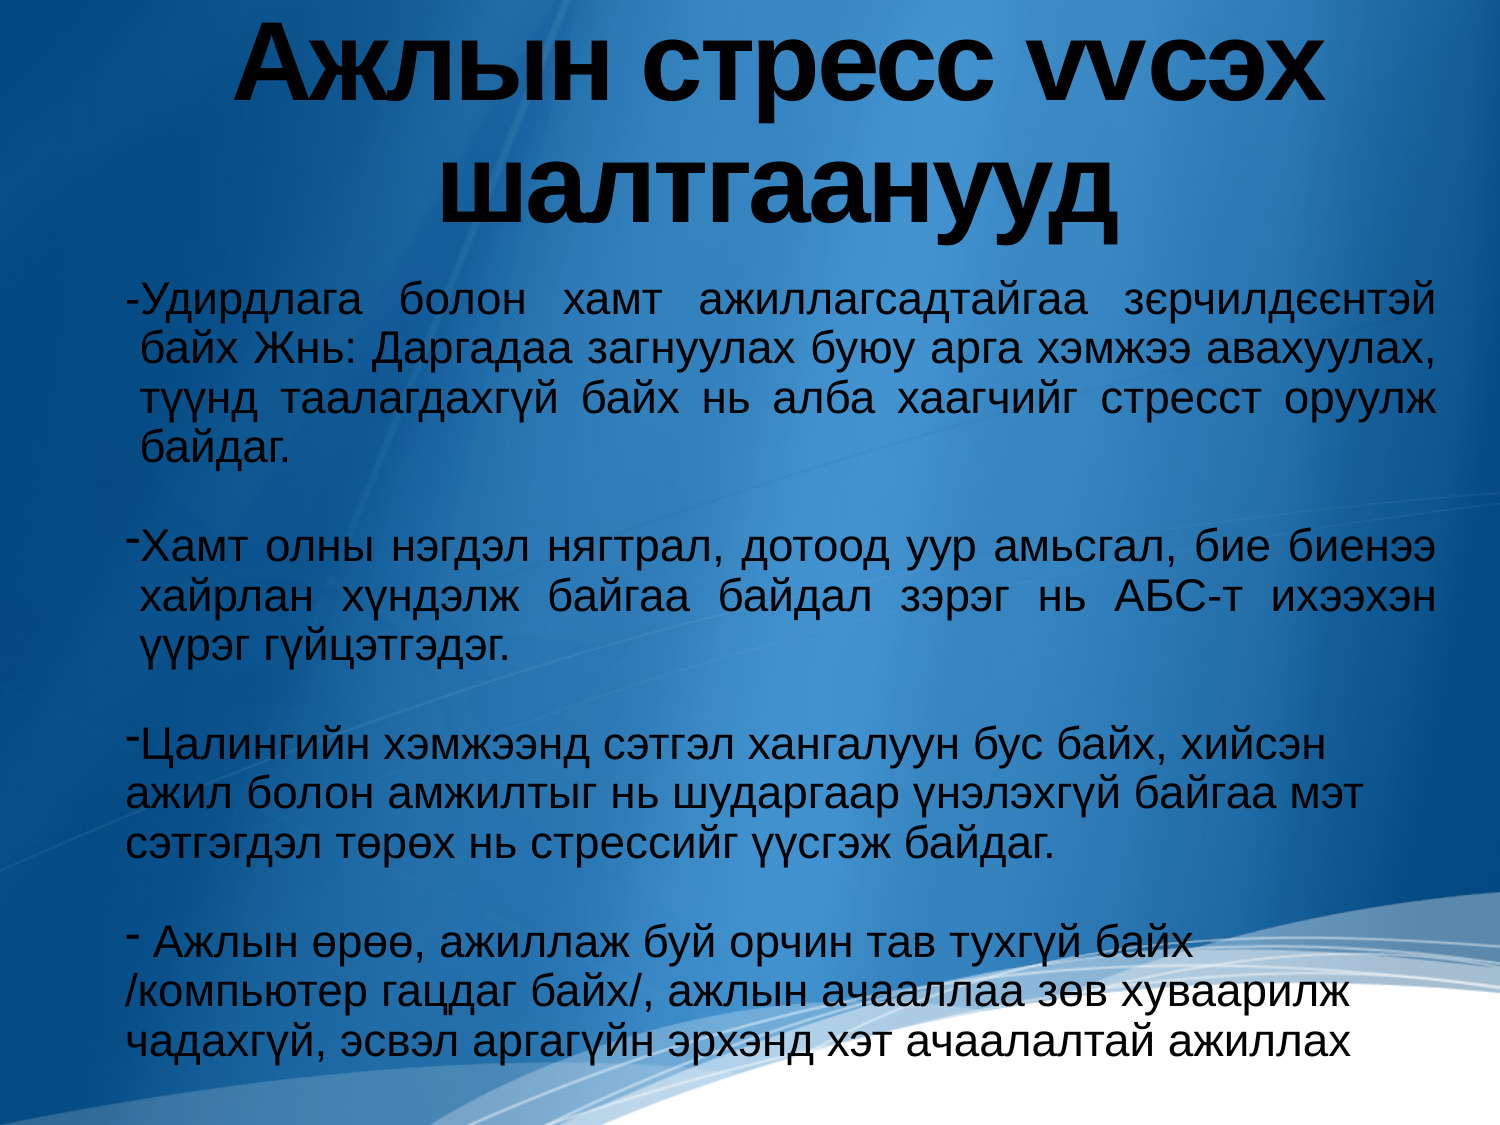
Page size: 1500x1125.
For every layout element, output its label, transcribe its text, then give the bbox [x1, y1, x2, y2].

subtitle -Удирдлага болон хамт ажиллагсадтайгаа зєрчилдєєнтэй байх Жнь: Даргадаа загнуулах буюу арга хэмжээ авахуулах, түүнд таалагдахгүй байх нь алба хаагчийг стресст оруулж байдаг. Хамт олны нэгдэл нягтрал, дотоод уур амьсгал, бие биенээ хайрлан хүндэлж байгаа байдал зэрэг нь АБС-т ихээхэн үүрэг гүйцэтгэдэг. Цалингийн хэмжээнд сэтгэл хангалуун бус байх, хийсэн ажил болон амжилтыг нь шударгаар үнэлэхгүй байгаа мэт сэтгэгдэл төрөх нь стрессийг үүсгэж байдаг. Ажлын өрөө, ажиллаж буй орчин тав тухгүй байх /компьютер гацдаг байх/, ажлын ачааллаа зөв хуваарилж чадахгүй, эсвэл аргагүйн эрхэнд хэт ачаалалтай ажиллах [125, 275, 1438, 1088]
title Ажлын стресс vvсэх шалтгаанууд [200, 0, 1356, 250]
picture [0, 0, 1500, 1125]
